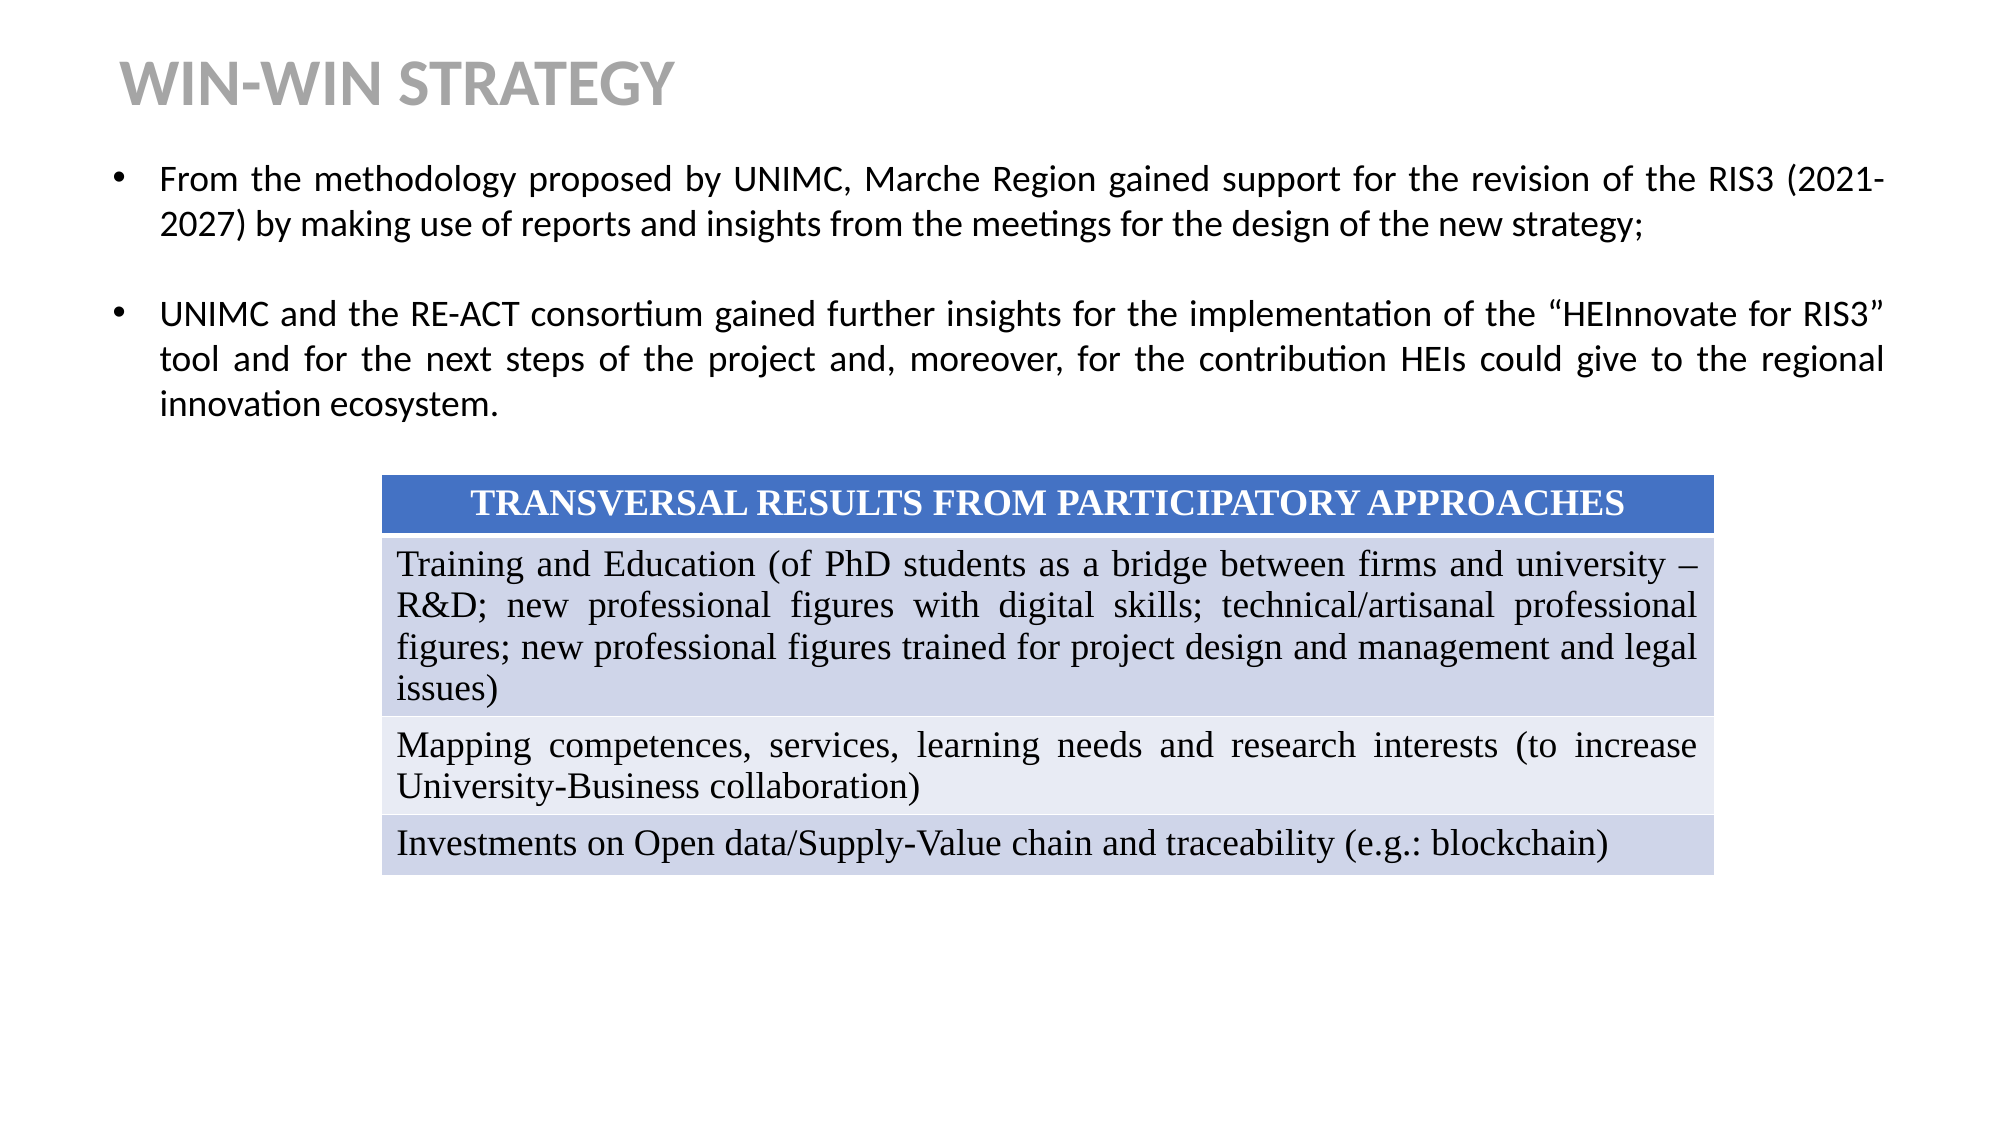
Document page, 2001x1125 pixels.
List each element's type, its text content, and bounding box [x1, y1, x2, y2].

table_header TRANSVERSAL RESULTS FROM PARTICIPATORY APPROACHES [382, 475, 1714, 533]
table_cell Investments on Open data/Supply-Value chain and traceability (e.g.: blockchain) [382, 815, 1714, 875]
table_cell Training and Education (of PhD students as a bridge between firms and university – R&D; new professional figures with digital skills; technical/artisanal professional figures; new professional figures trained for project design and management and legal issues) [382, 538, 1714, 716]
text_box From the methodology proposed by UNIMC, Marche Region gained support for the revision of the RIS3 (2021-2027) by making use of reports and insights from the meetings for the design of the new strategy; UNIMC and the RE-ACT consortium gained further insights for the implementation of the “HEInnovate for RIS3” tool and for the next steps of the project and, moreover, for the contribution HEIs could give to the regional innovation ecosystem. [97, 102, 1902, 475]
text_box WIN-WIN STRATEGY [72, 0, 723, 159]
table_cell Mapping competences, services, learning needs and research interests (to increase University-Business collaboration) [382, 717, 1714, 814]
